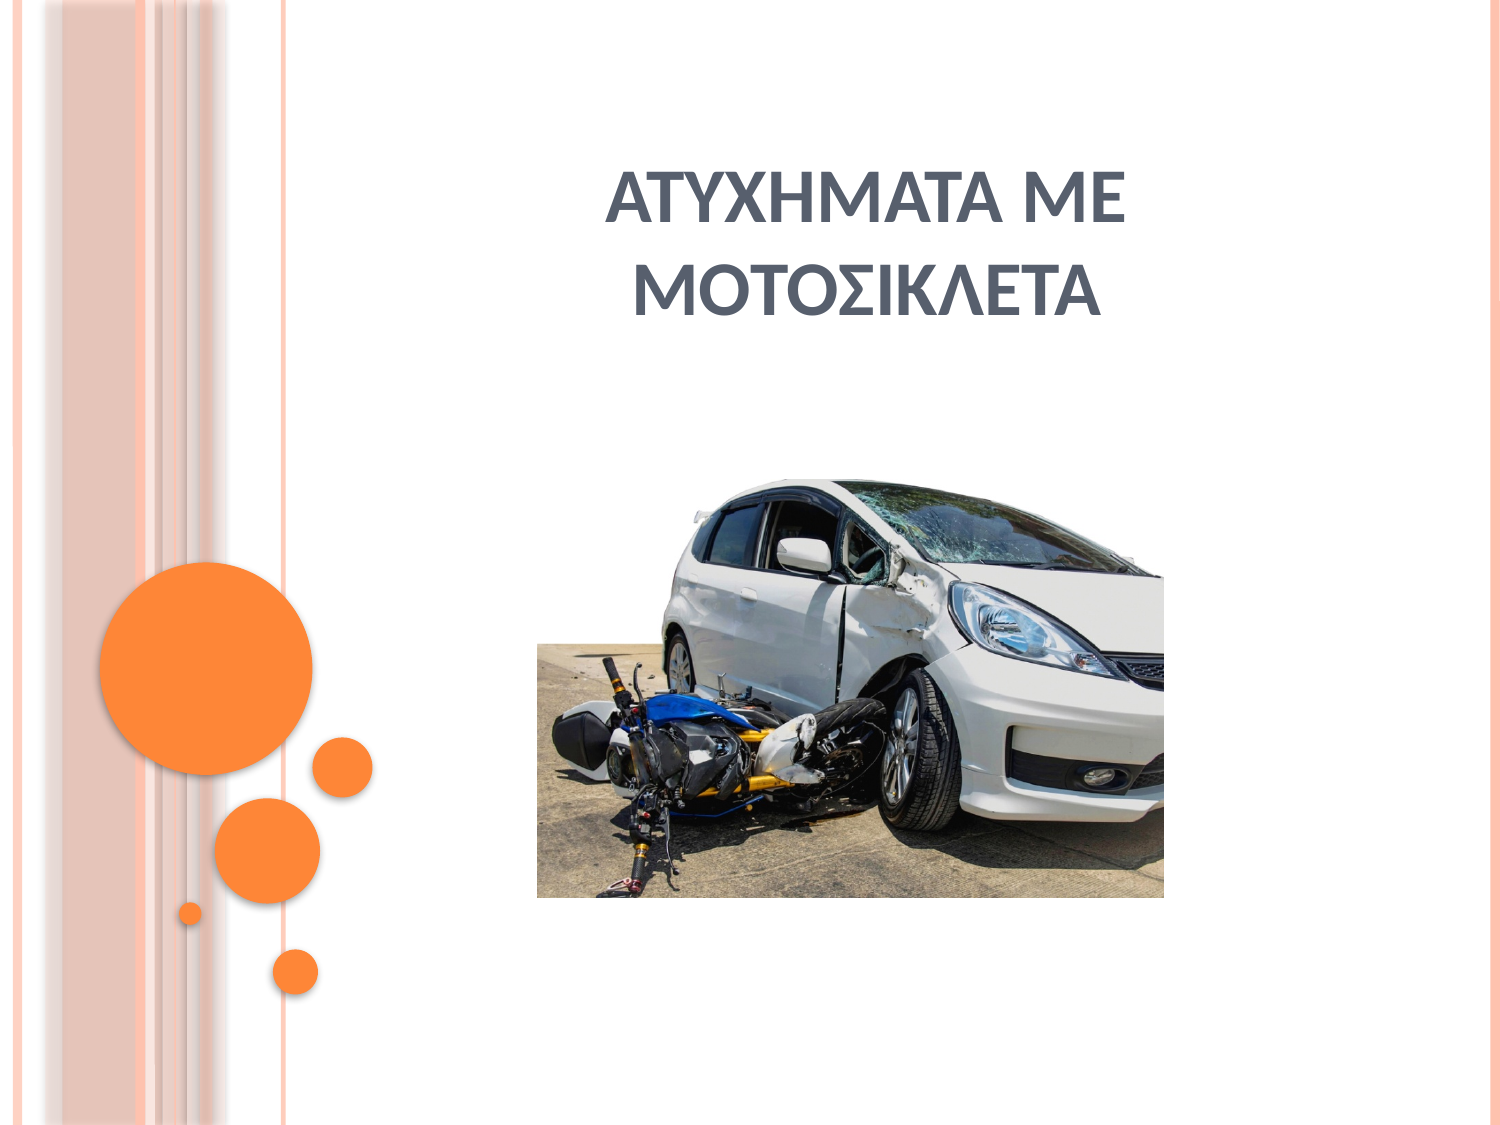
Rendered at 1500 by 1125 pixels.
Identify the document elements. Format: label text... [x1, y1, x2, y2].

title ατυχηματα με μοτοσικλετα [360, 137, 1373, 338]
picture [536, 479, 1164, 898]
